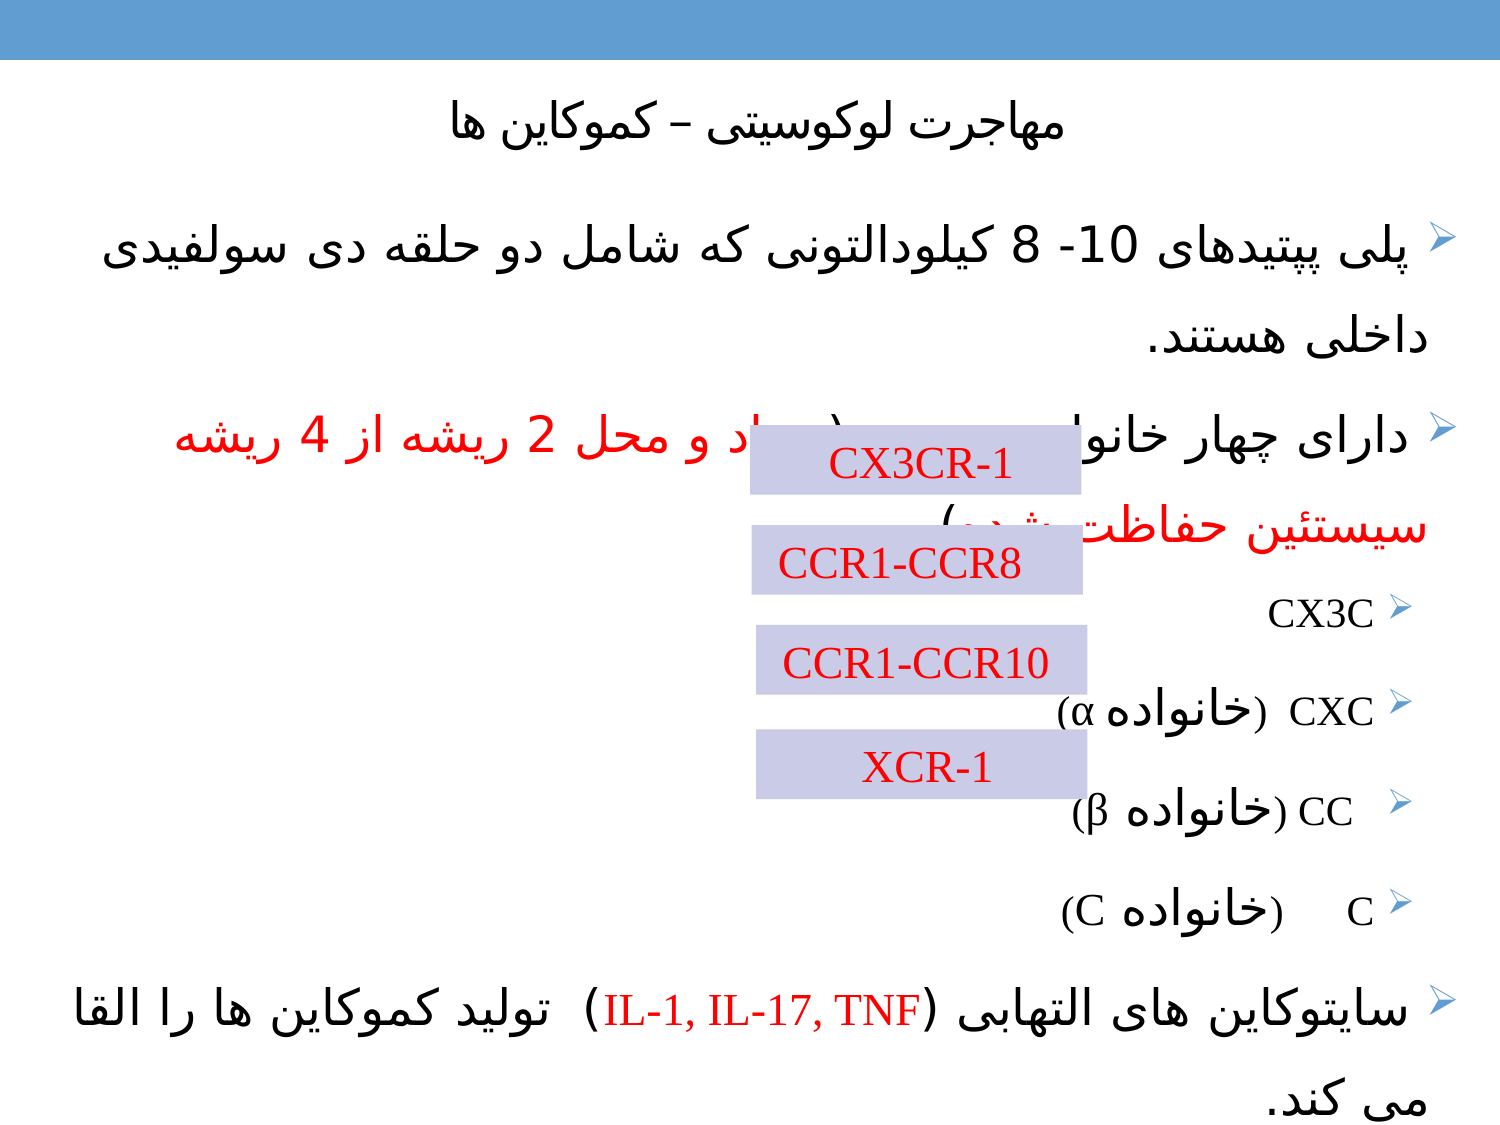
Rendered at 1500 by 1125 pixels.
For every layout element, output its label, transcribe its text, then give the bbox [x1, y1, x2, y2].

text_box CCR1-CCR8 [751, 525, 1083, 595]
title مهاجرت لوکوسیتی – کموکاین ها [195, 37, 1321, 200]
text_box XCR-1 [756, 729, 1088, 800]
text_box CX3CR-1 [750, 425, 1082, 495]
text_box CCR1-CCR10 [756, 624, 1088, 695]
list پلی پپتیدهای 10- 8 کیلودالتونی که شامل دو حلقه دی سولفیدی داخلی هستند. دارای چهار خانواده هستند. (تعداد و محل 2 ریشه از 4 ریشه سیستئین حفاظت شده) CX3C CXC (خانواده α) CC (خانواده β) C (خانواده C) سایتوکاین های التهابی (IL-1, IL-17, TNF) تولید کموکاین ها را القا می کند. گیرنده کموکاین ها متعلق به سوپر خانواده GPCR می باشد. CXCR4و CCR5 به عنوان گیرنده های HIV عمل می کنند. [37, 174, 1475, 1088]
